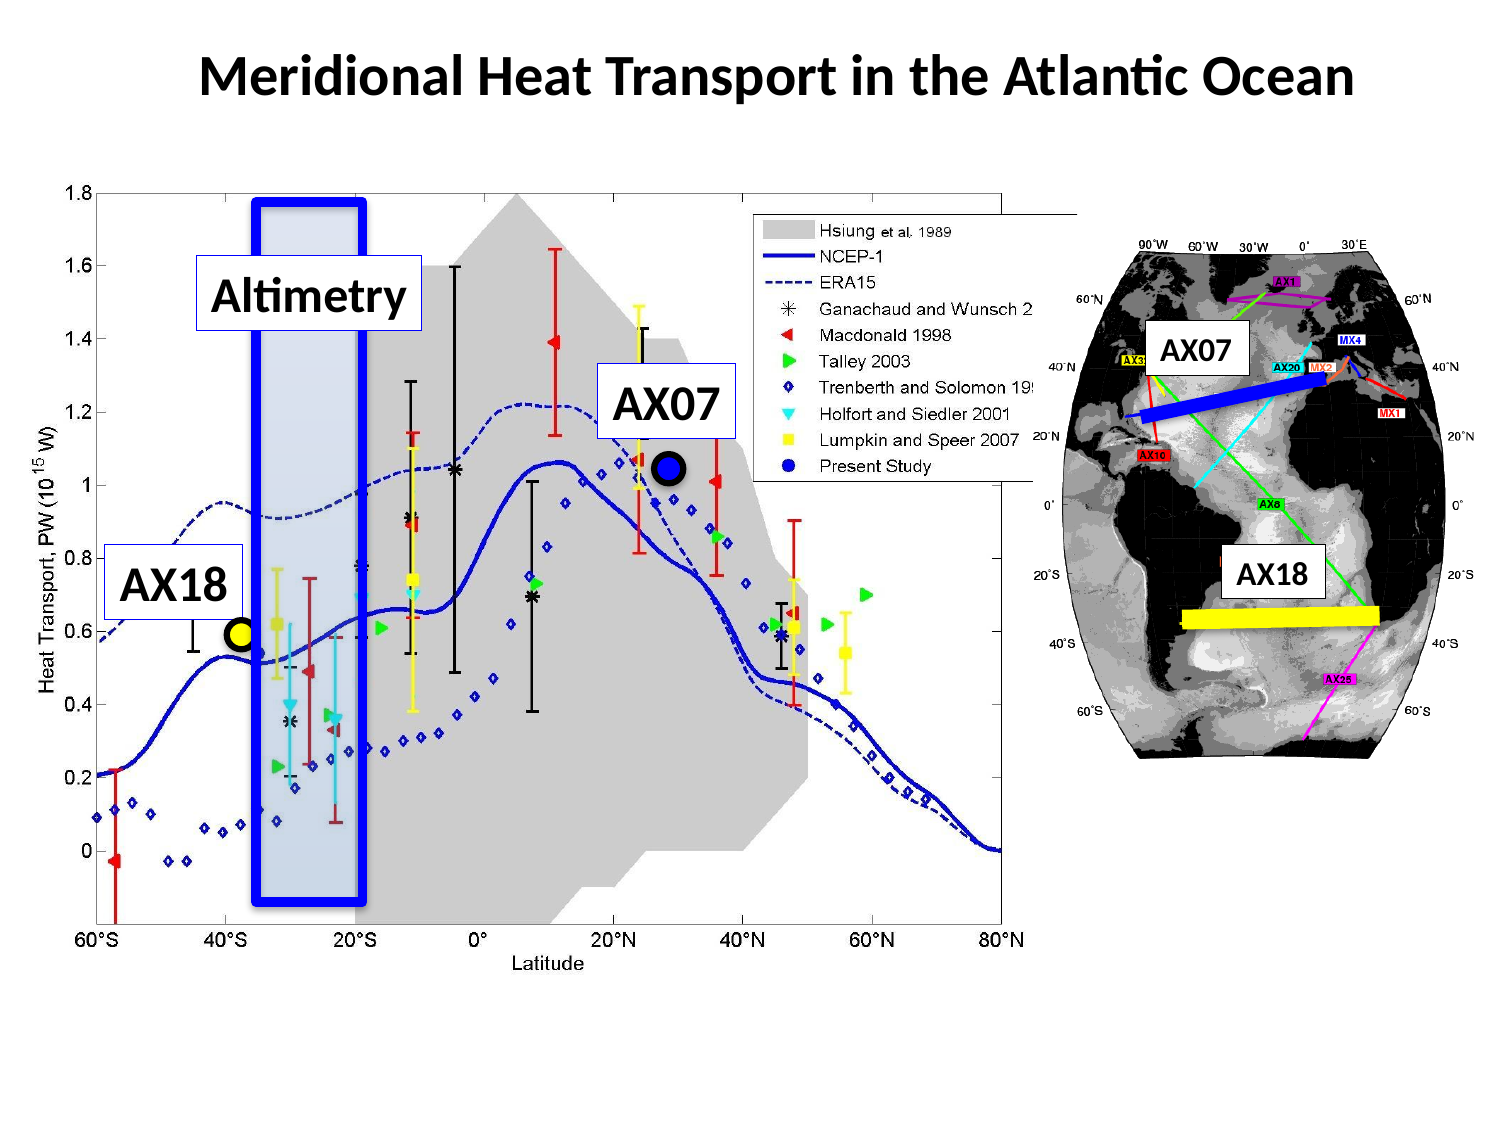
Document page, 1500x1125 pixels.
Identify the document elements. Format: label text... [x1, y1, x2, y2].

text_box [194, 201, 424, 903]
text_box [103, 544, 189, 650]
text_box Meridional Heat Transport in the Atlantic Ocean [54, 29, 1500, 114]
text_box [1033, 239, 1474, 759]
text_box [18, 166, 1078, 982]
